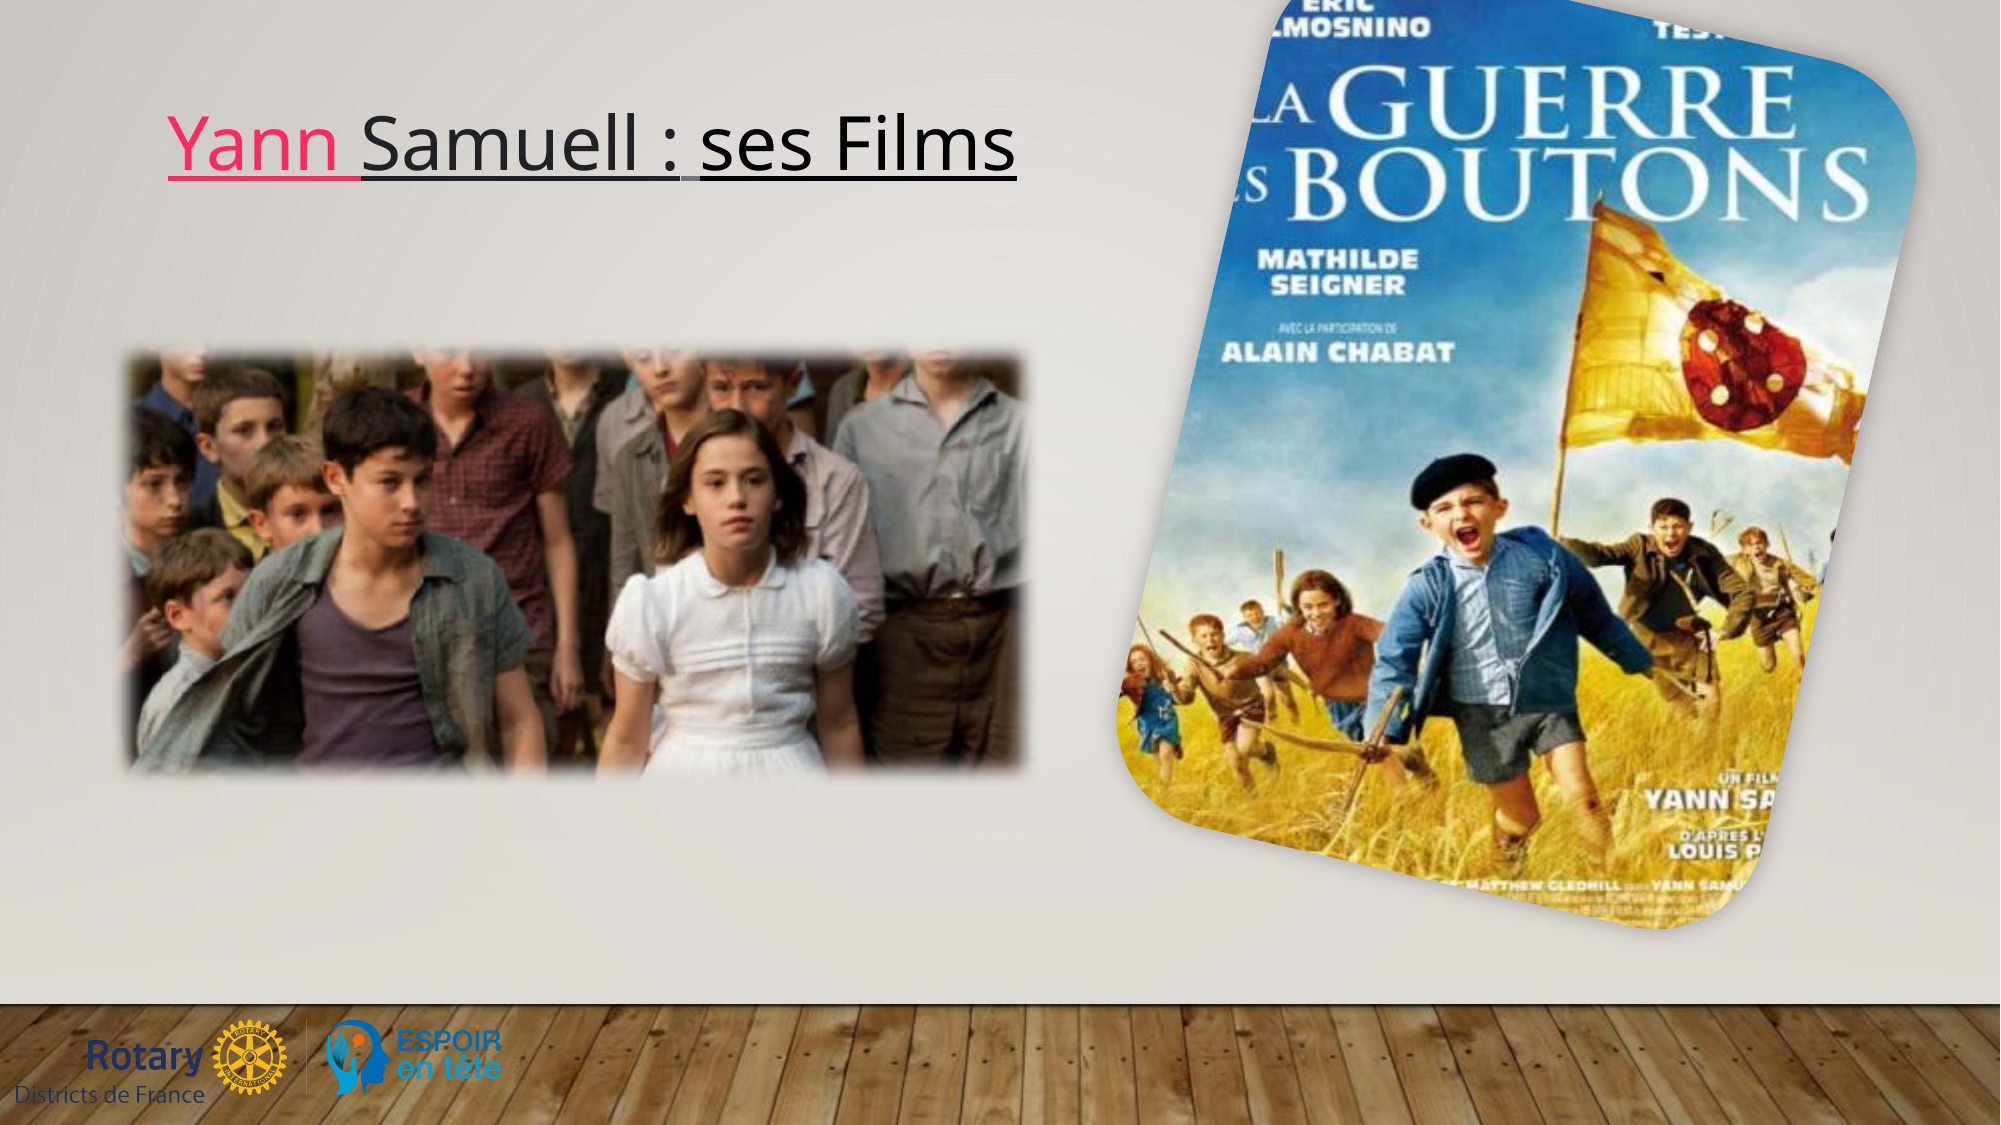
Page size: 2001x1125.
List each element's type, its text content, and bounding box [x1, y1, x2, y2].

text_box Yann Samuell : ses Films [153, 87, 1154, 205]
picture [0, 1004, 2000, 1125]
picture [1116, 0, 1917, 930]
picture [110, 339, 1039, 786]
